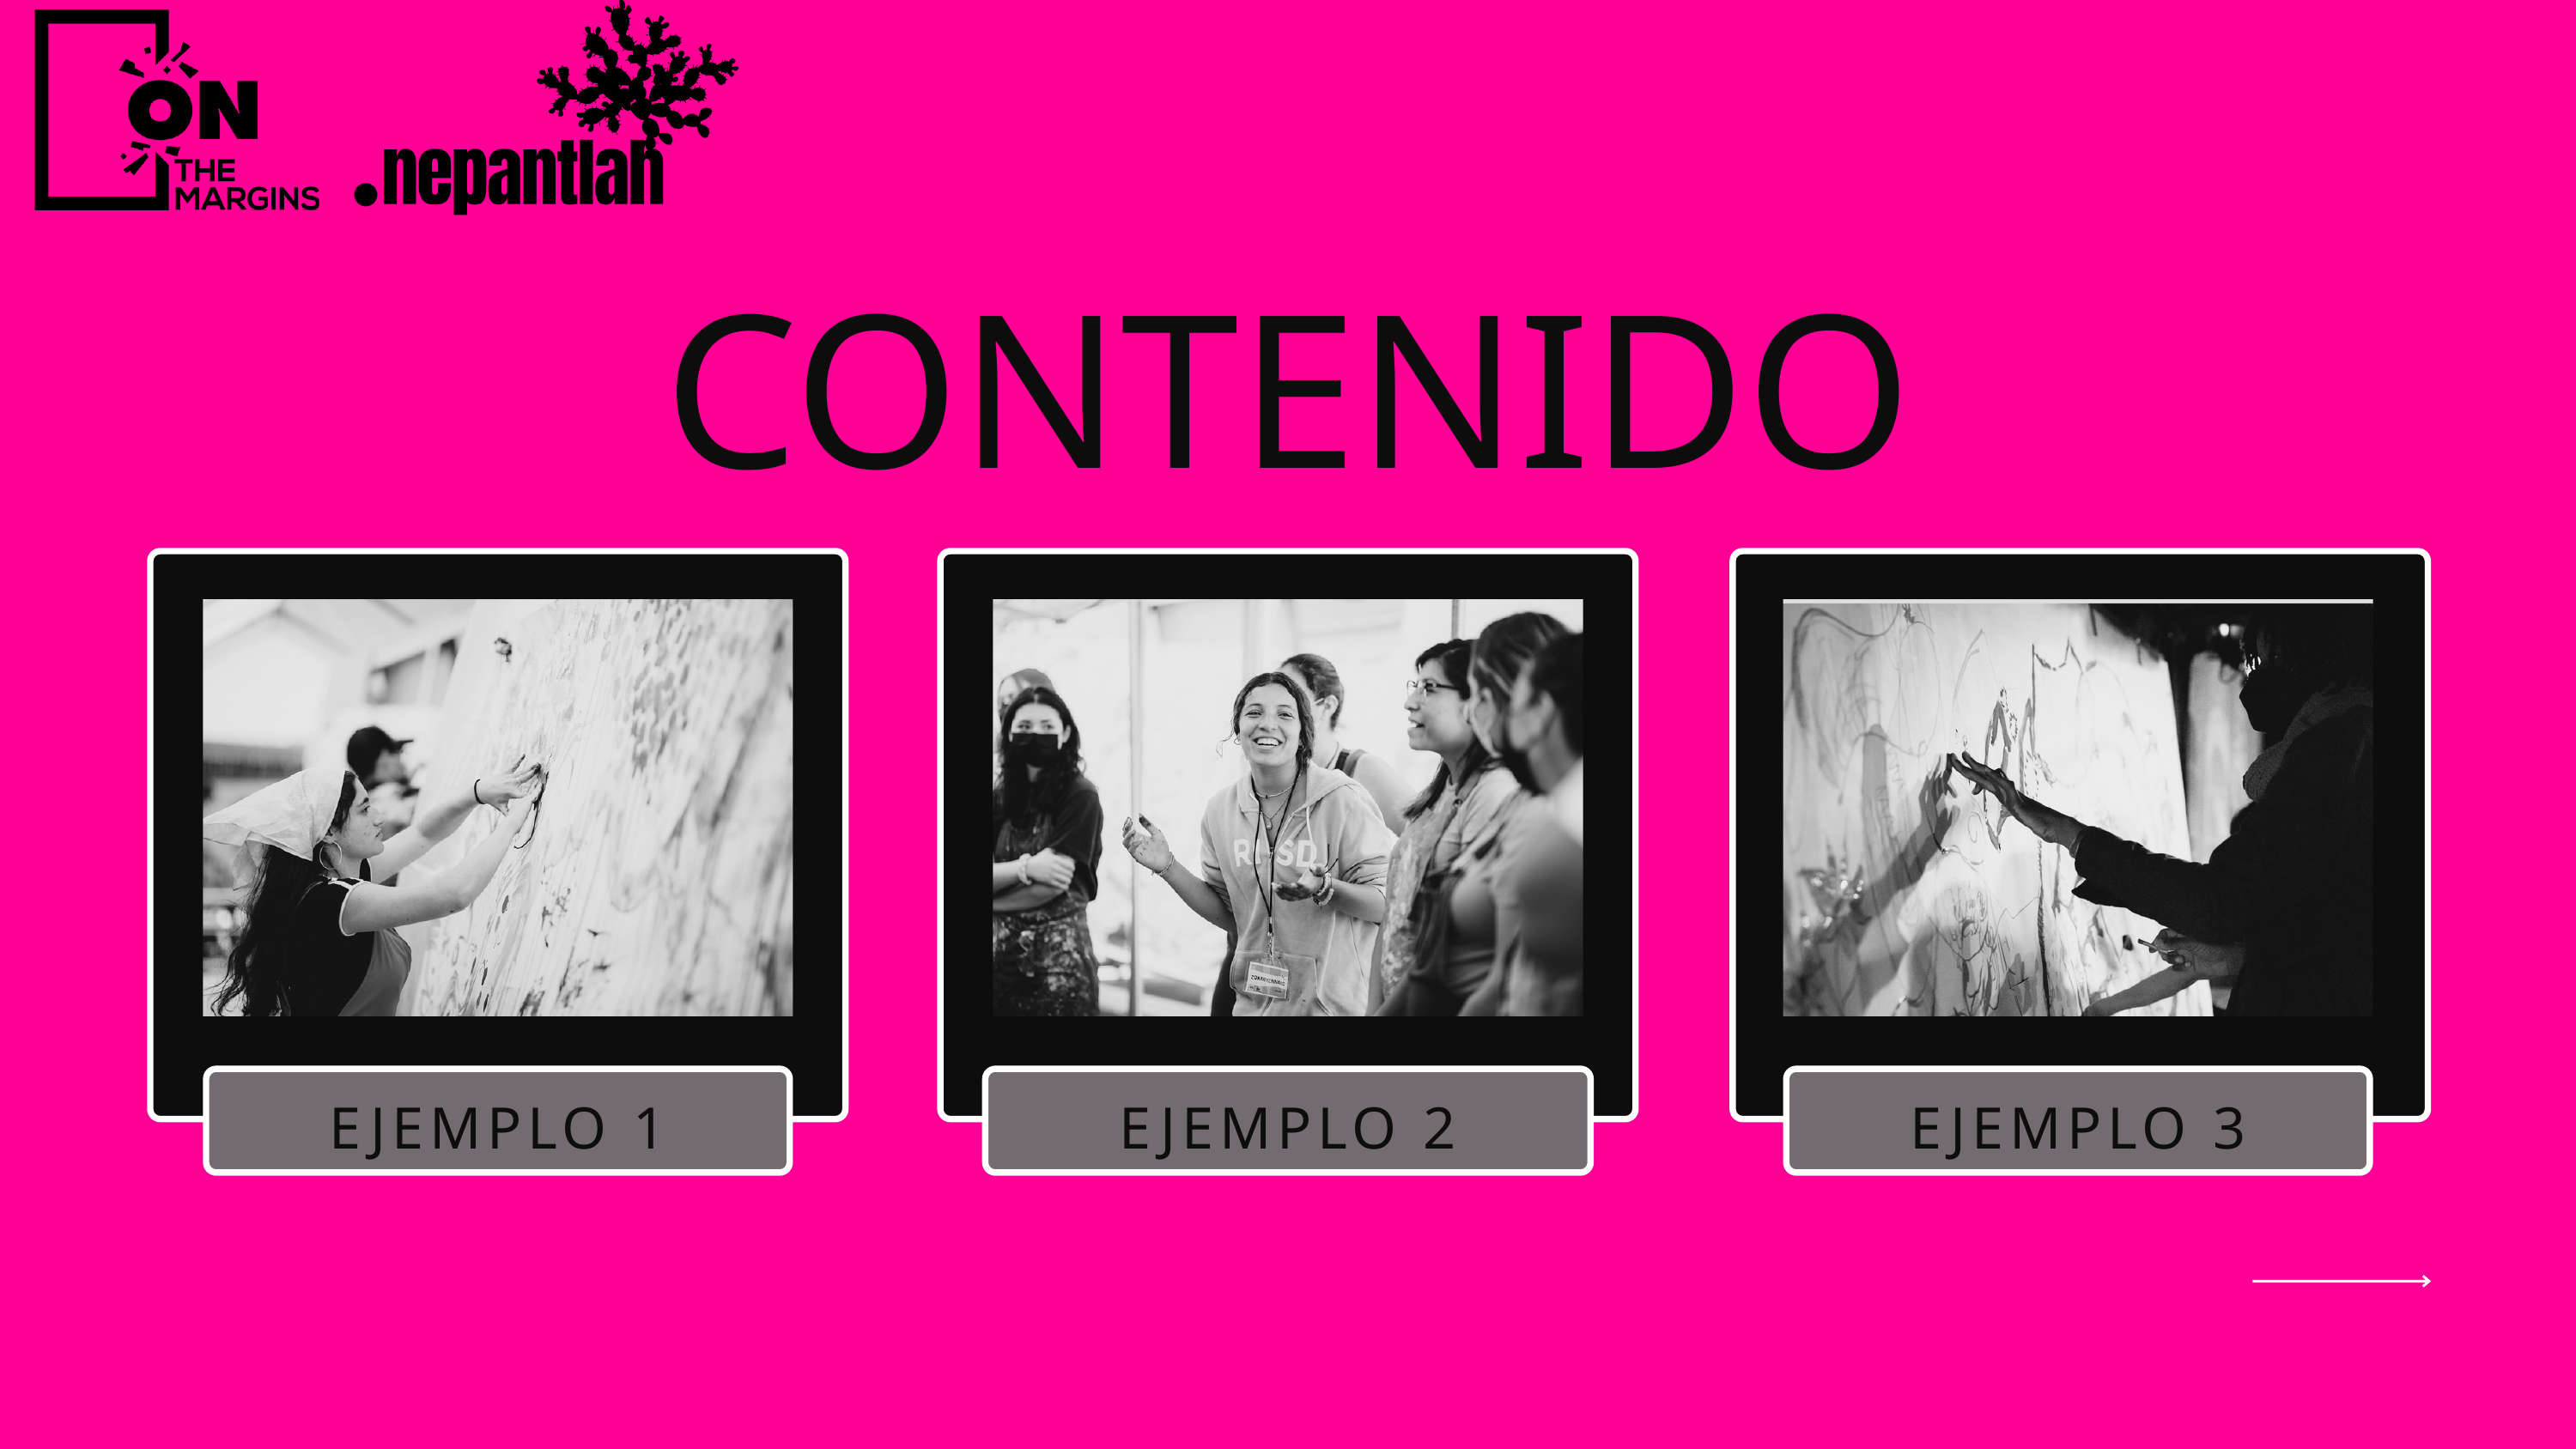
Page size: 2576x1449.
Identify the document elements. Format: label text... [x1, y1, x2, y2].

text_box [1783, 1065, 2373, 1176]
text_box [146, 548, 849, 1123]
text_box [304, 0, 755, 258]
text_box [34, 9, 319, 210]
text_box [993, 599, 1583, 1016]
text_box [203, 599, 793, 1016]
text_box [981, 1065, 1595, 1176]
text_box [1728, 548, 2432, 1123]
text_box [1783, 599, 2373, 1016]
text_box [2252, 1275, 2432, 1288]
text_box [937, 548, 1639, 1123]
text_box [203, 1065, 793, 1176]
text_box CONTENIDO [144, 298, 2432, 511]
